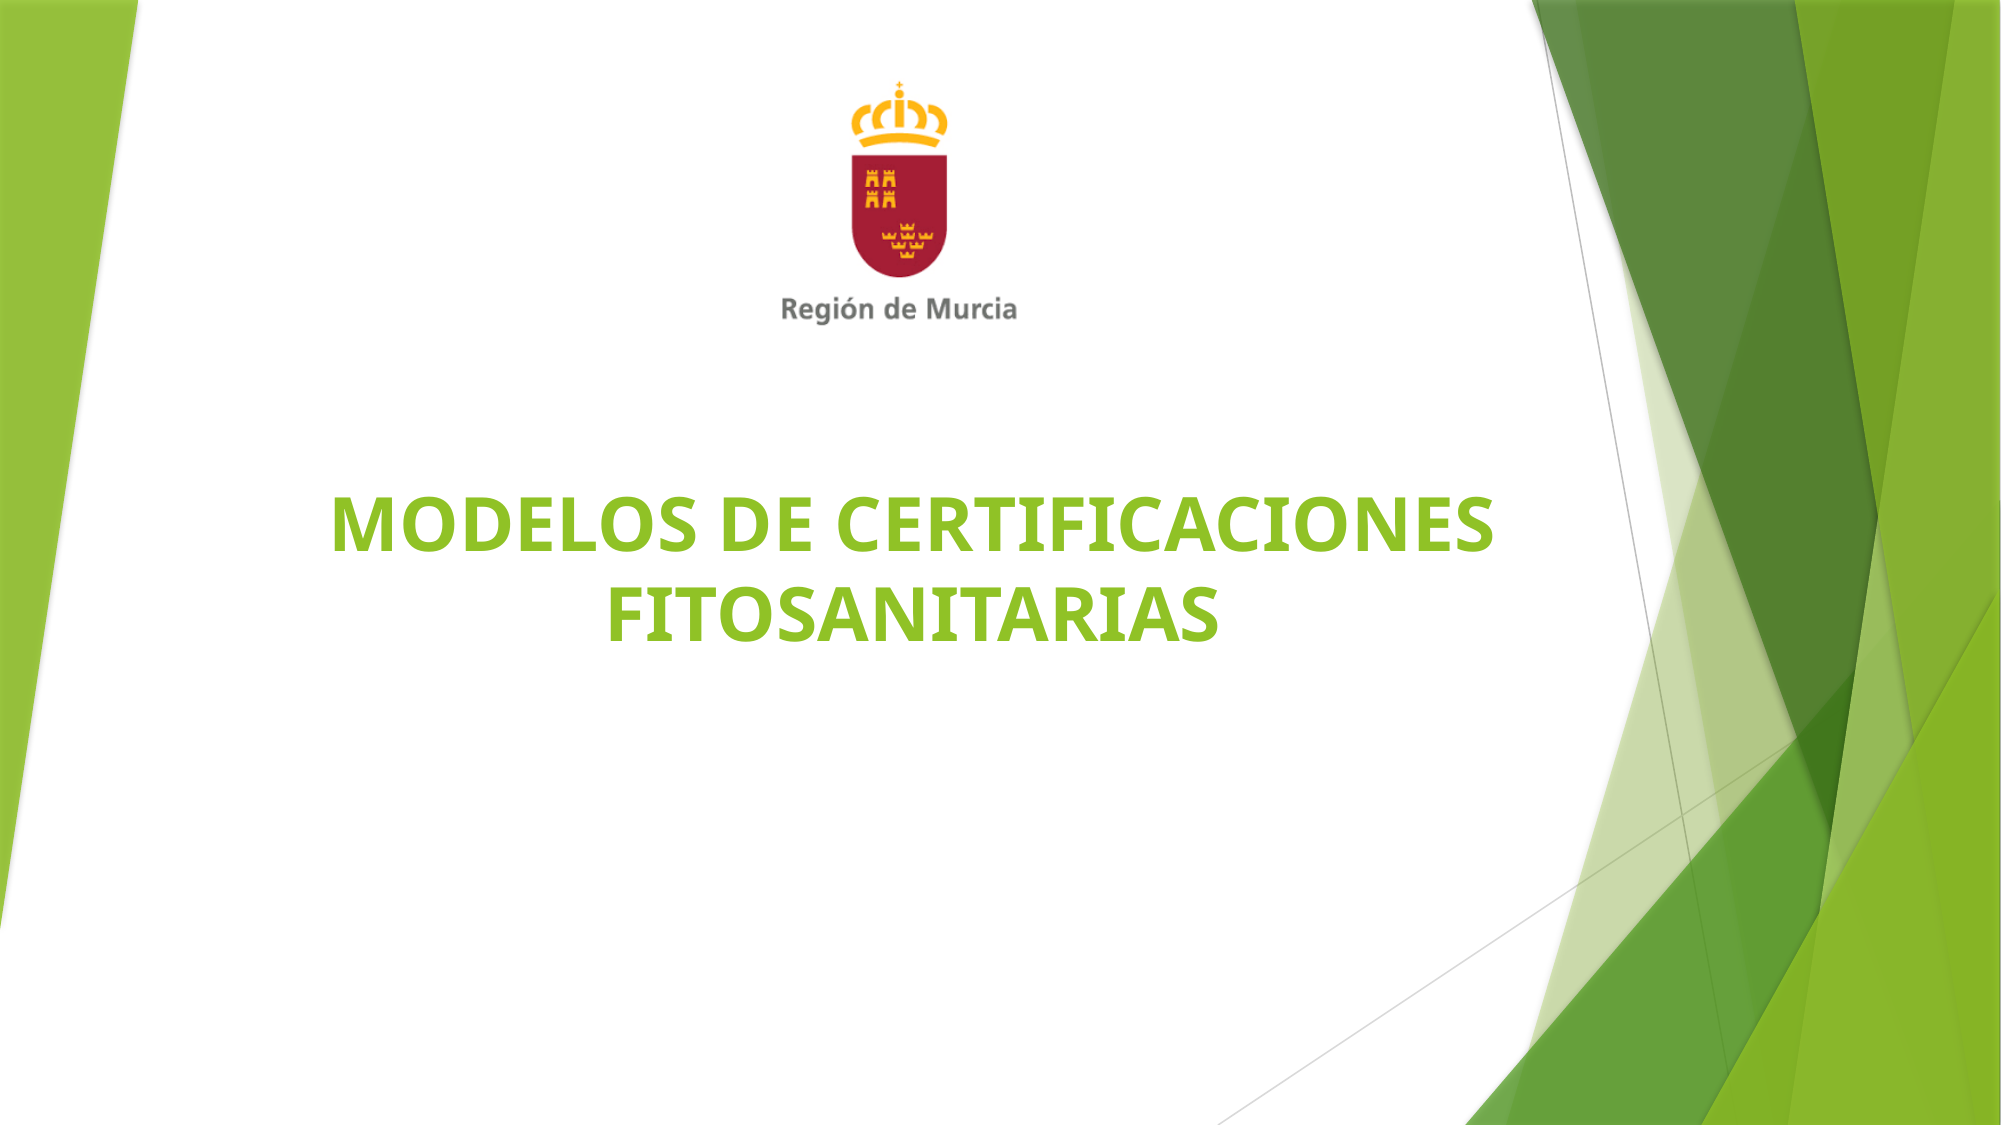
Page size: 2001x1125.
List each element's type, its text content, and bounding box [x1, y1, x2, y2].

picture [770, 74, 1028, 332]
title MODELOS DE CERTIFICACIONES FITOSANITARIAS [98, 562, 1728, 665]
